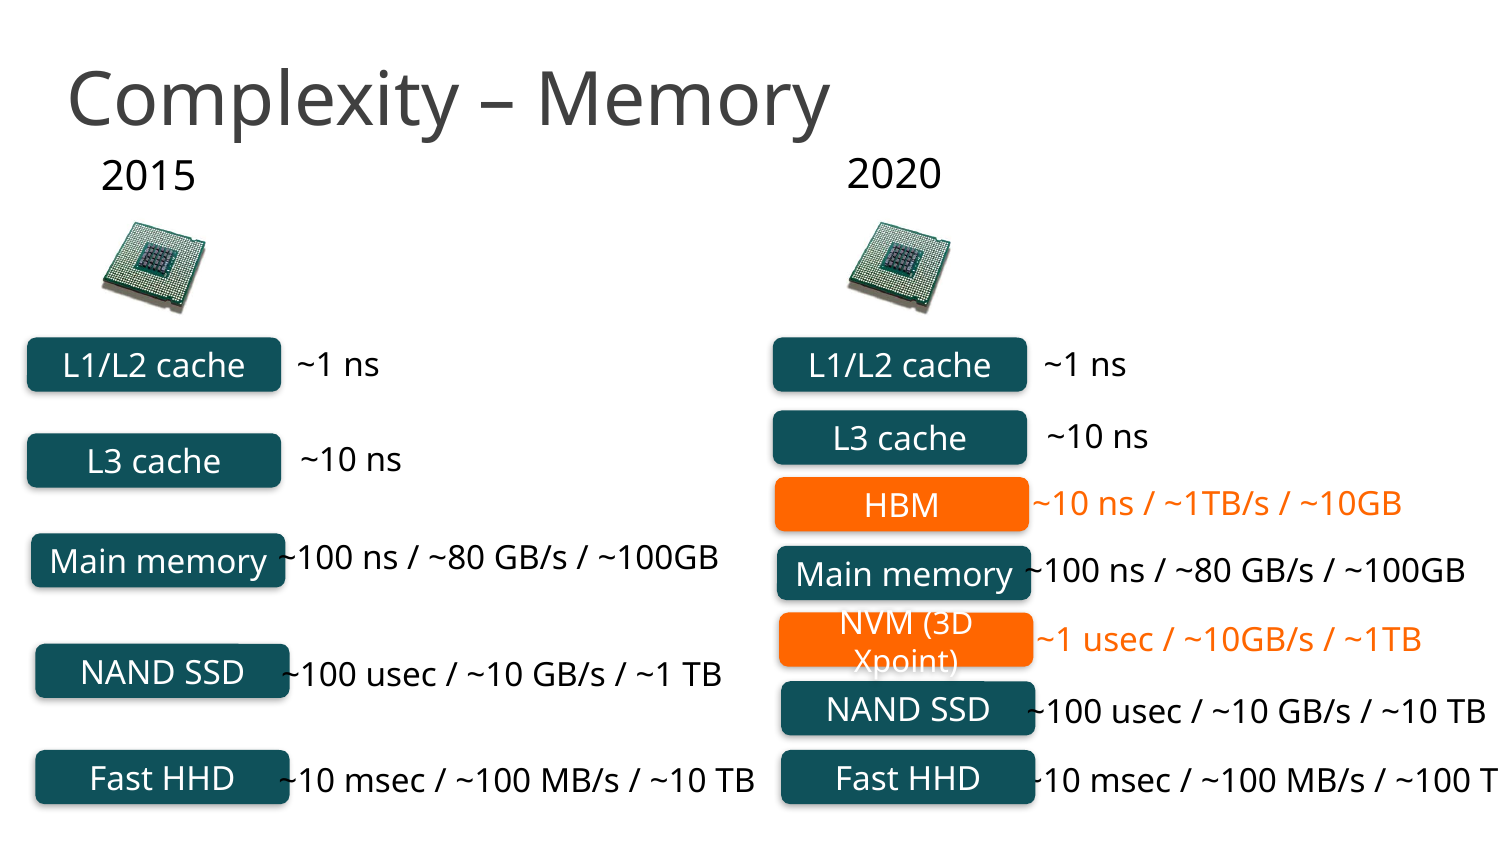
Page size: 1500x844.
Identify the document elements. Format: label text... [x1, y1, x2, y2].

title Complexity – Memory [51, 35, 1449, 130]
text_box NAND SSD [34, 642, 287, 699]
text_box Main memory [30, 532, 285, 589]
text_box L3 cache [26, 432, 282, 489]
text_box Fast HHD [34, 749, 287, 805]
text_box ~100 usec / ~10 GB/s / ~1 TB [266, 645, 738, 701]
text_box 2015 [86, 141, 212, 207]
text_box ~100 ns / ~80 GB/s / ~100GB [262, 529, 735, 584]
text_box ~10 msec / ~100 MB/s / ~10 TB [263, 752, 767, 807]
text_box ~1 ns [281, 335, 395, 391]
text_box L1/L2 cache [26, 336, 281, 393]
picture [83, 215, 225, 321]
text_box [772, 139, 1500, 808]
text_box ~10 ns [285, 431, 417, 486]
